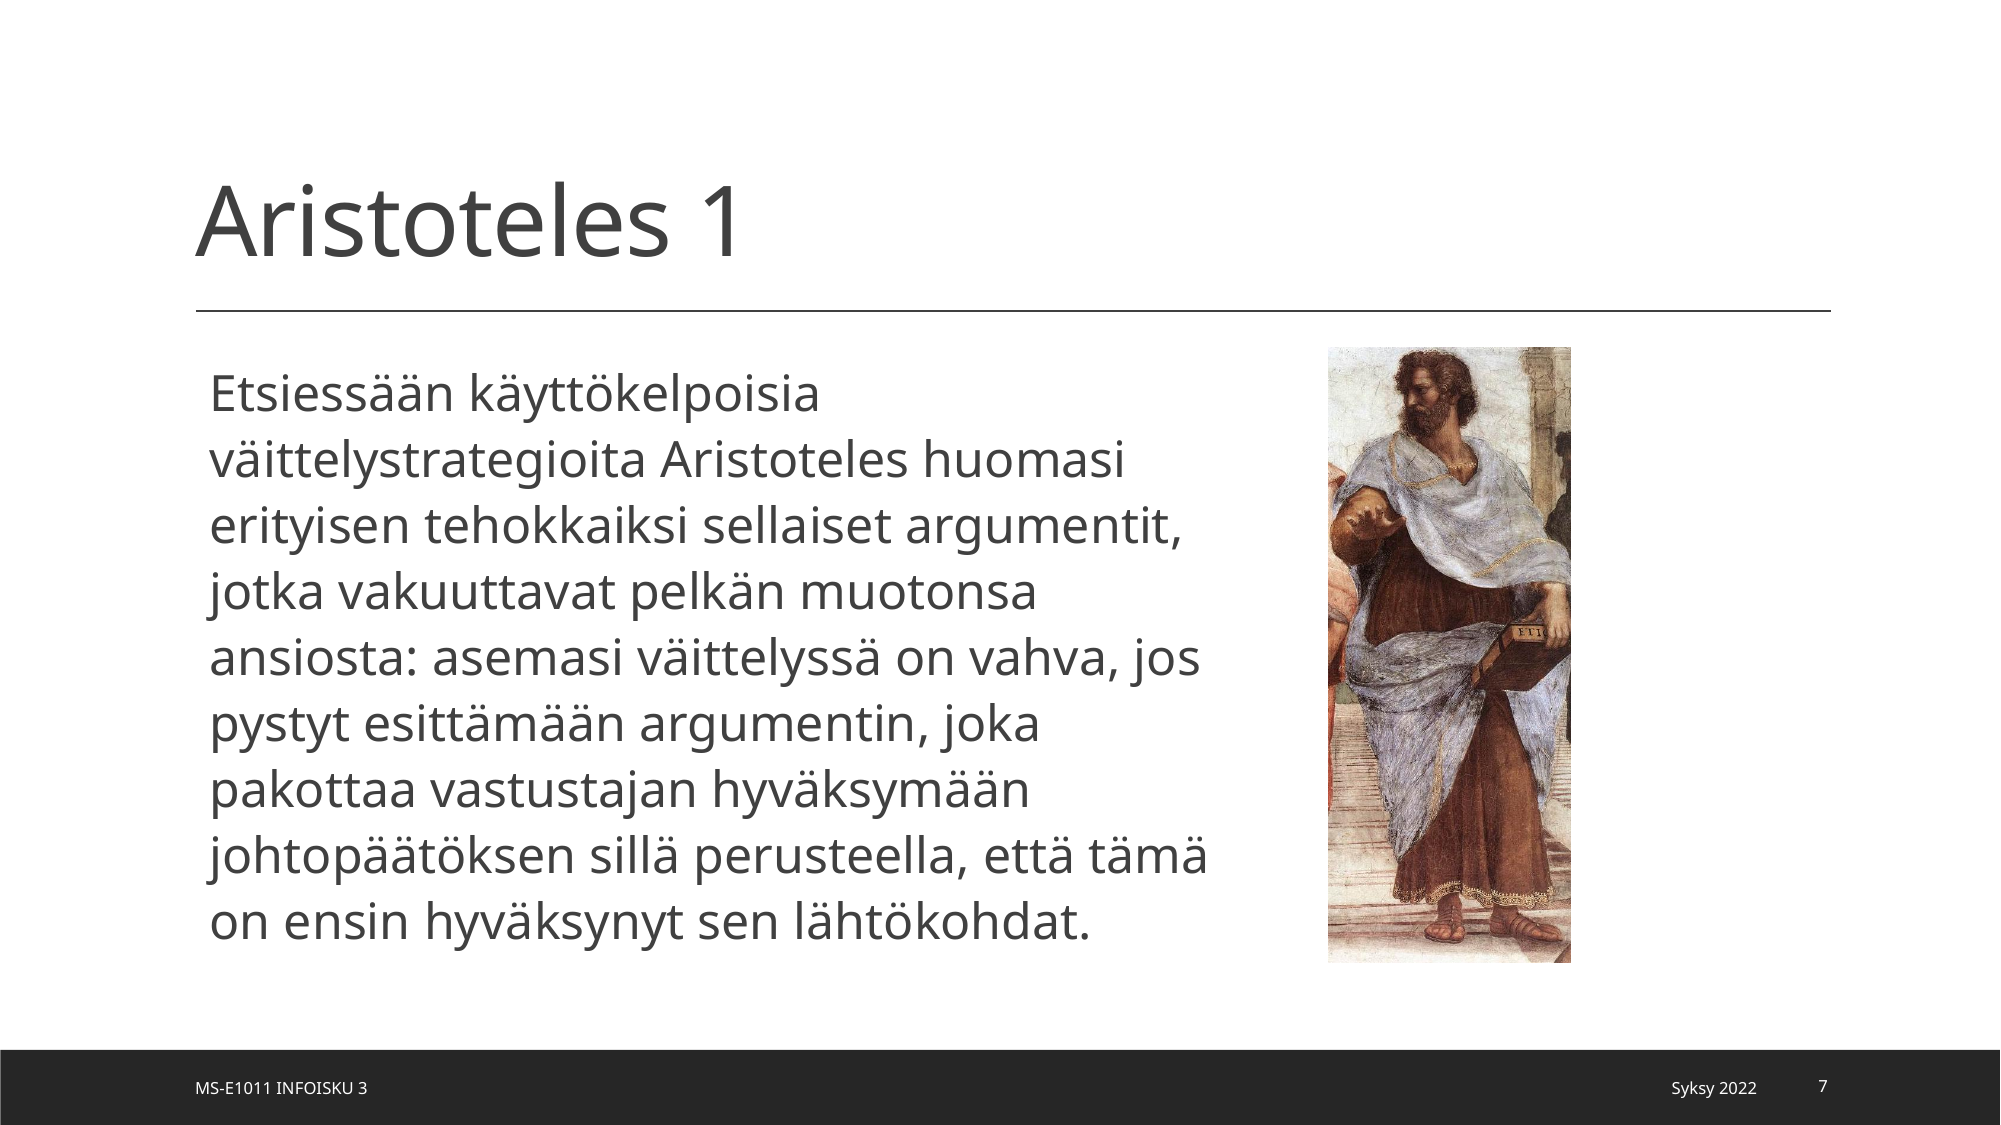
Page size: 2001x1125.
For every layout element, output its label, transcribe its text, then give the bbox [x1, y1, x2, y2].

slide_number 7 [1803, 1057, 1932, 1118]
footer MS-E1011 Infoisku 3 [180, 1057, 1299, 1118]
picture [1328, 347, 1571, 964]
slide_number Syksy 2022 [1348, 1057, 1773, 1118]
list Etsiessään käyttökelpoisia väittelystrategioita Aristoteles huomasi erityisen tehokkaiksi sellaiset argumentit, jotka vakuuttavat pelkän muotonsa ansiosta: asemasi väittelyssä on vahva, jos pystyt esittämään argumentin, joka pakottaa vastustajan hyväksymään johtopäätöksen sillä perusteella, että tämä on ensin hyväksynyt sen lähtökohdat. [180, 347, 1218, 963]
title Aristoteles 1 [180, 47, 1830, 285]
